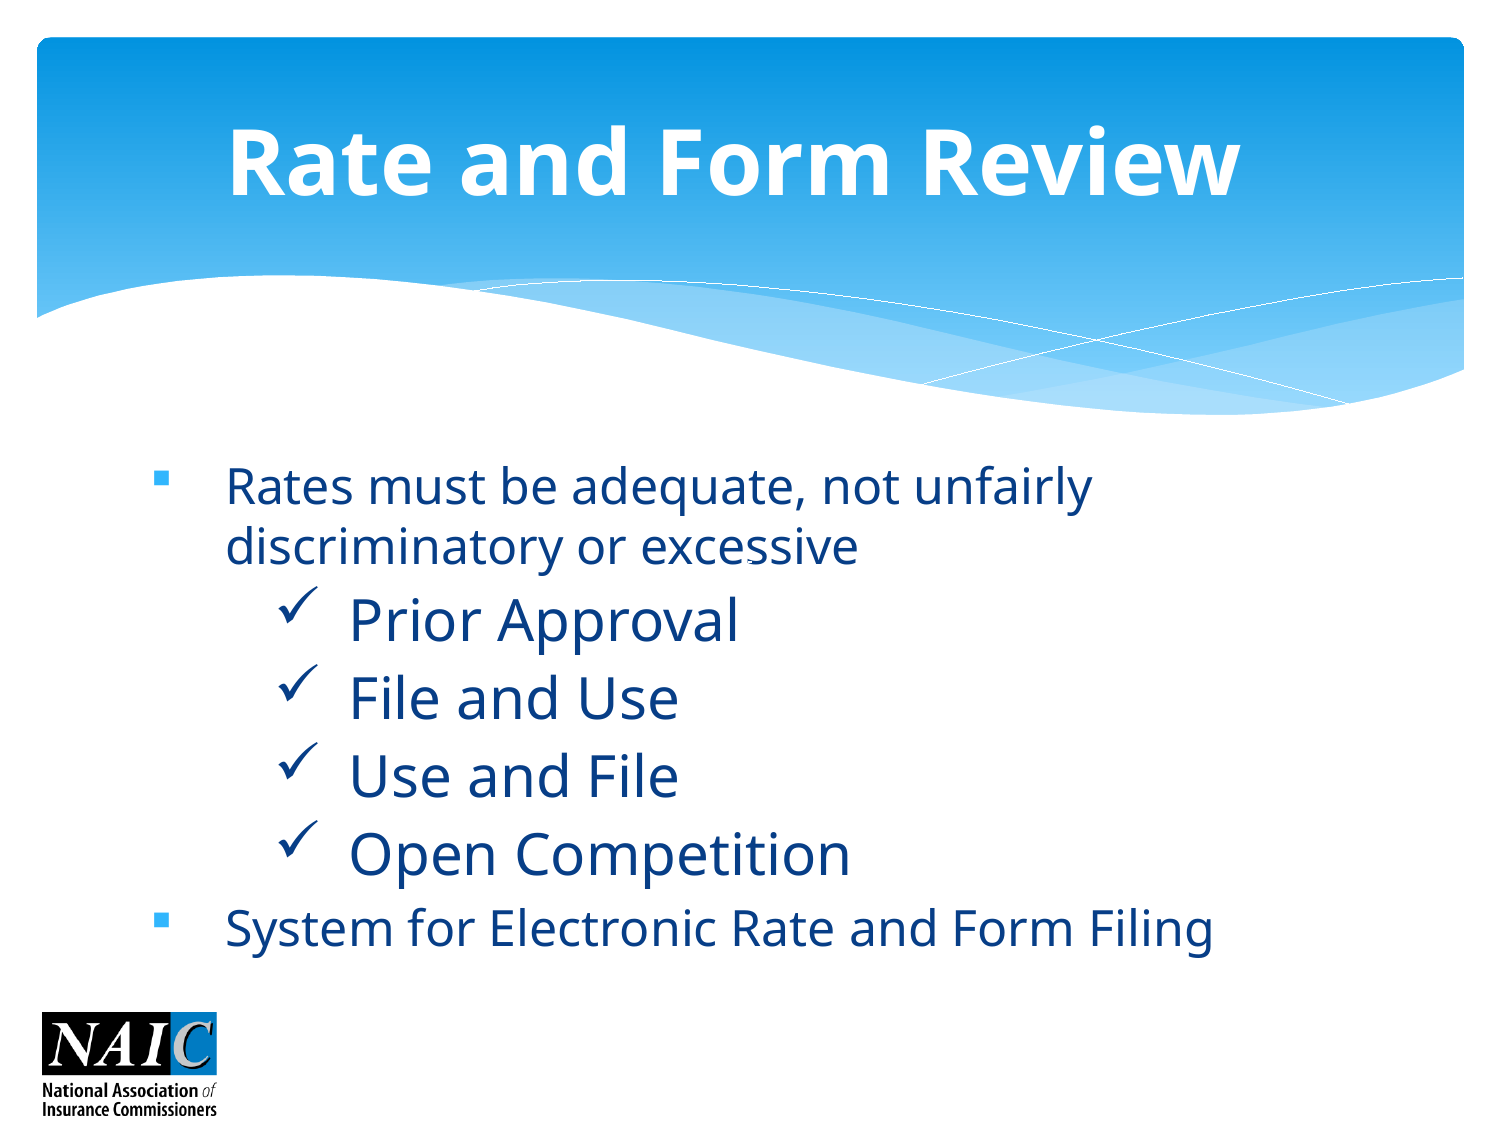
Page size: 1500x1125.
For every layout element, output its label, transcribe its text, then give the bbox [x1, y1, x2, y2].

list Rates must be adequate, not unfairly discriminatory or excessive Prior Approval File and Use Use and File Open Competition System for Electronic Rate and Form Filing [135, 261, 1400, 1020]
title Rate and Form Review [75, 55, 1425, 261]
picture [42, 1012, 217, 1116]
